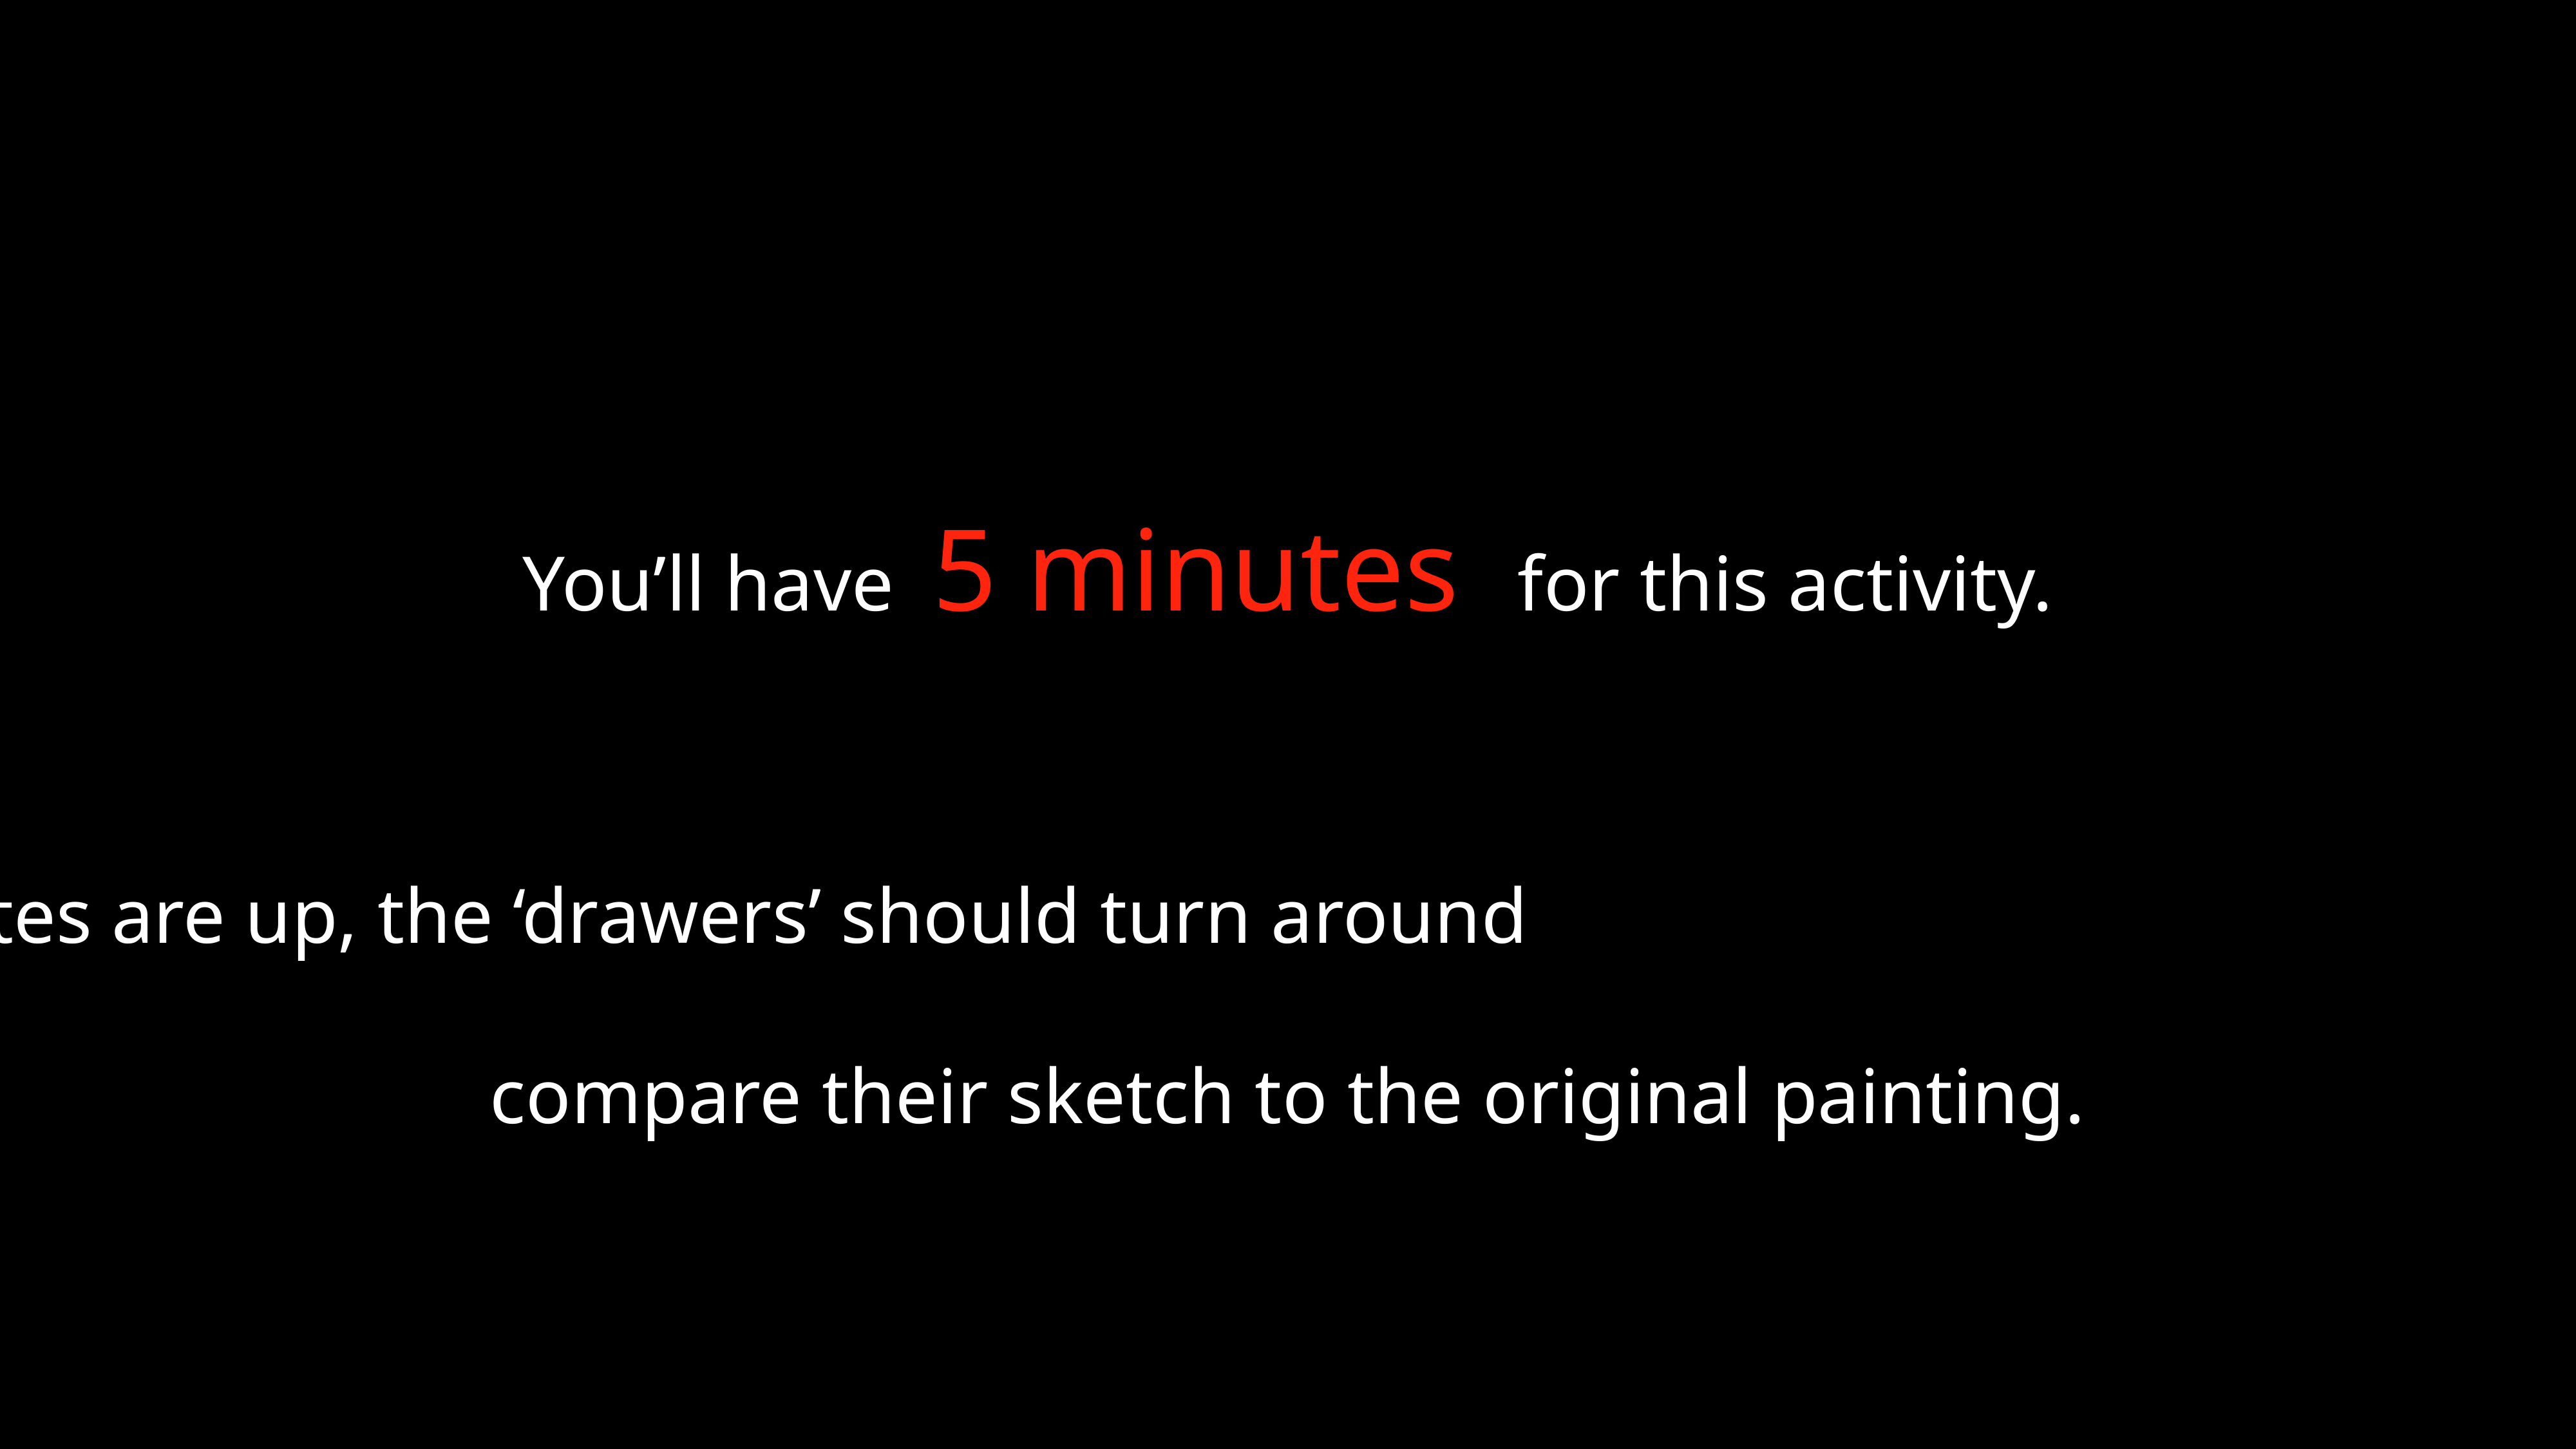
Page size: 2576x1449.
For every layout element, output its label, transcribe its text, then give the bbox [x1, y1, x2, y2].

text_box You’ll have 5 minutes for this activity. After the 5 minutes are up, the ‘drawers’ should turn around and compare their sketch to the original painting. [0, 412, 2576, 1324]
